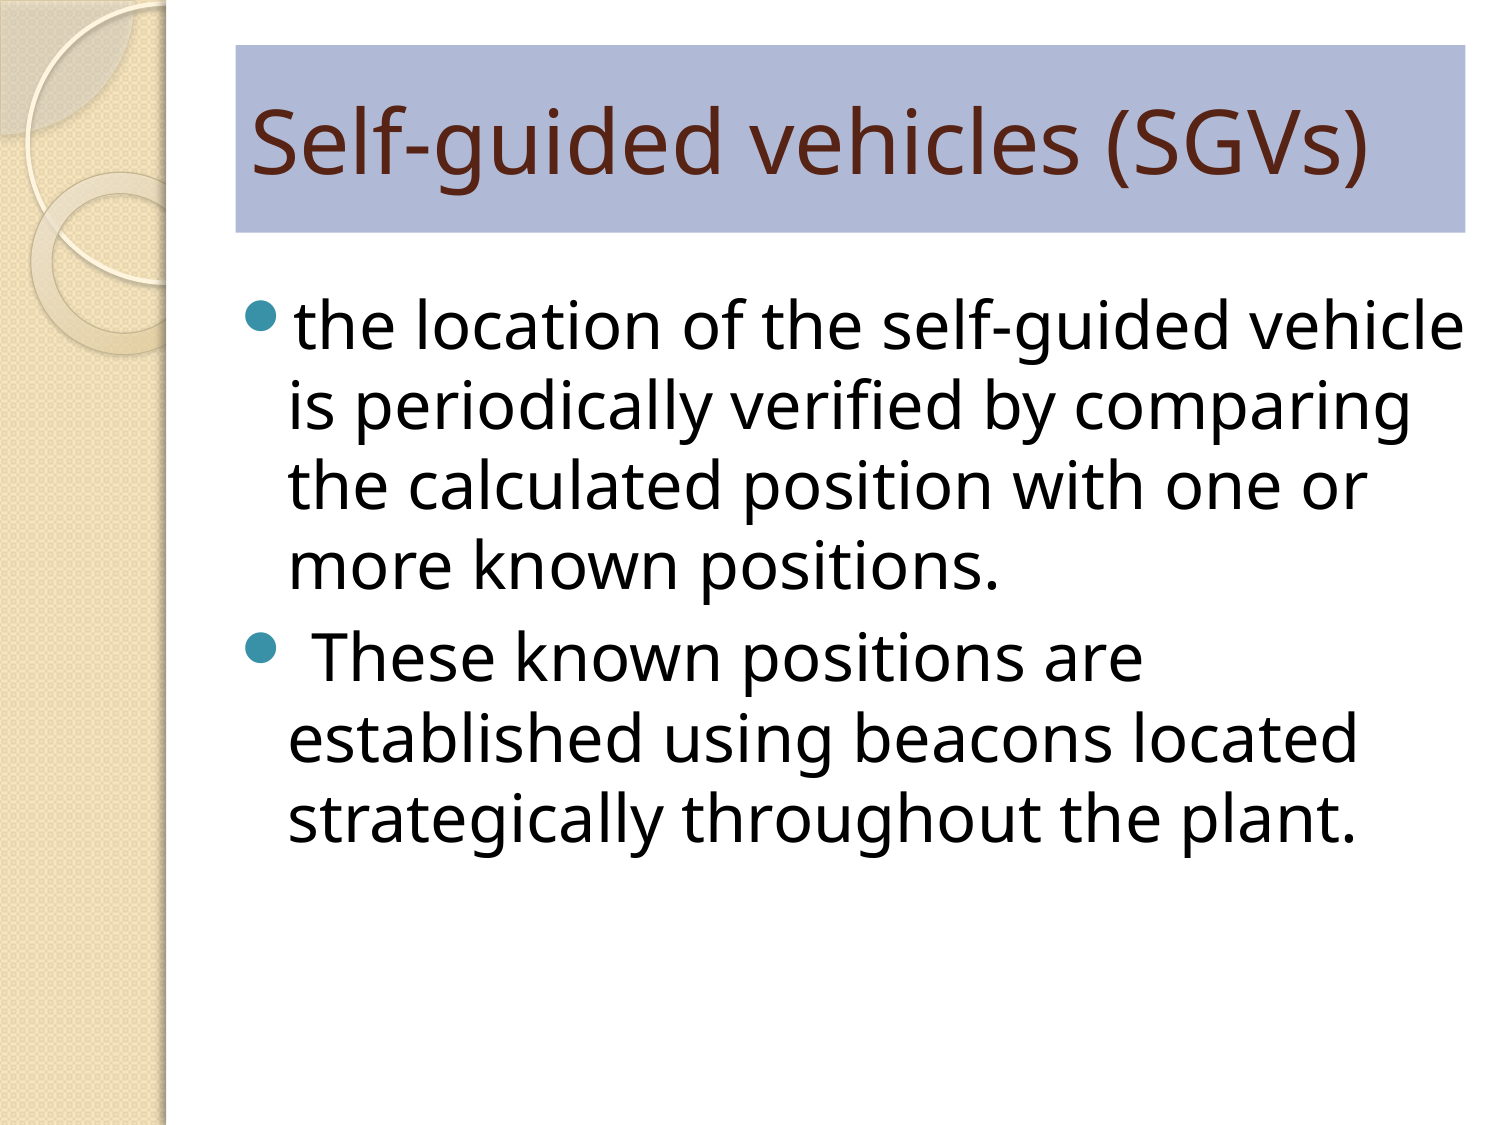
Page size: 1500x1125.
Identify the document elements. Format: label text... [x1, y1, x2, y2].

title Self-guided vehicles (SGVs) [235, 45, 1466, 233]
list the location of the self-guided vehicle is periodically verified by comparing the calculated position with one or more known positions. These known positions are established using beacons located strategically throughout the plant. [212, 275, 1500, 1063]
